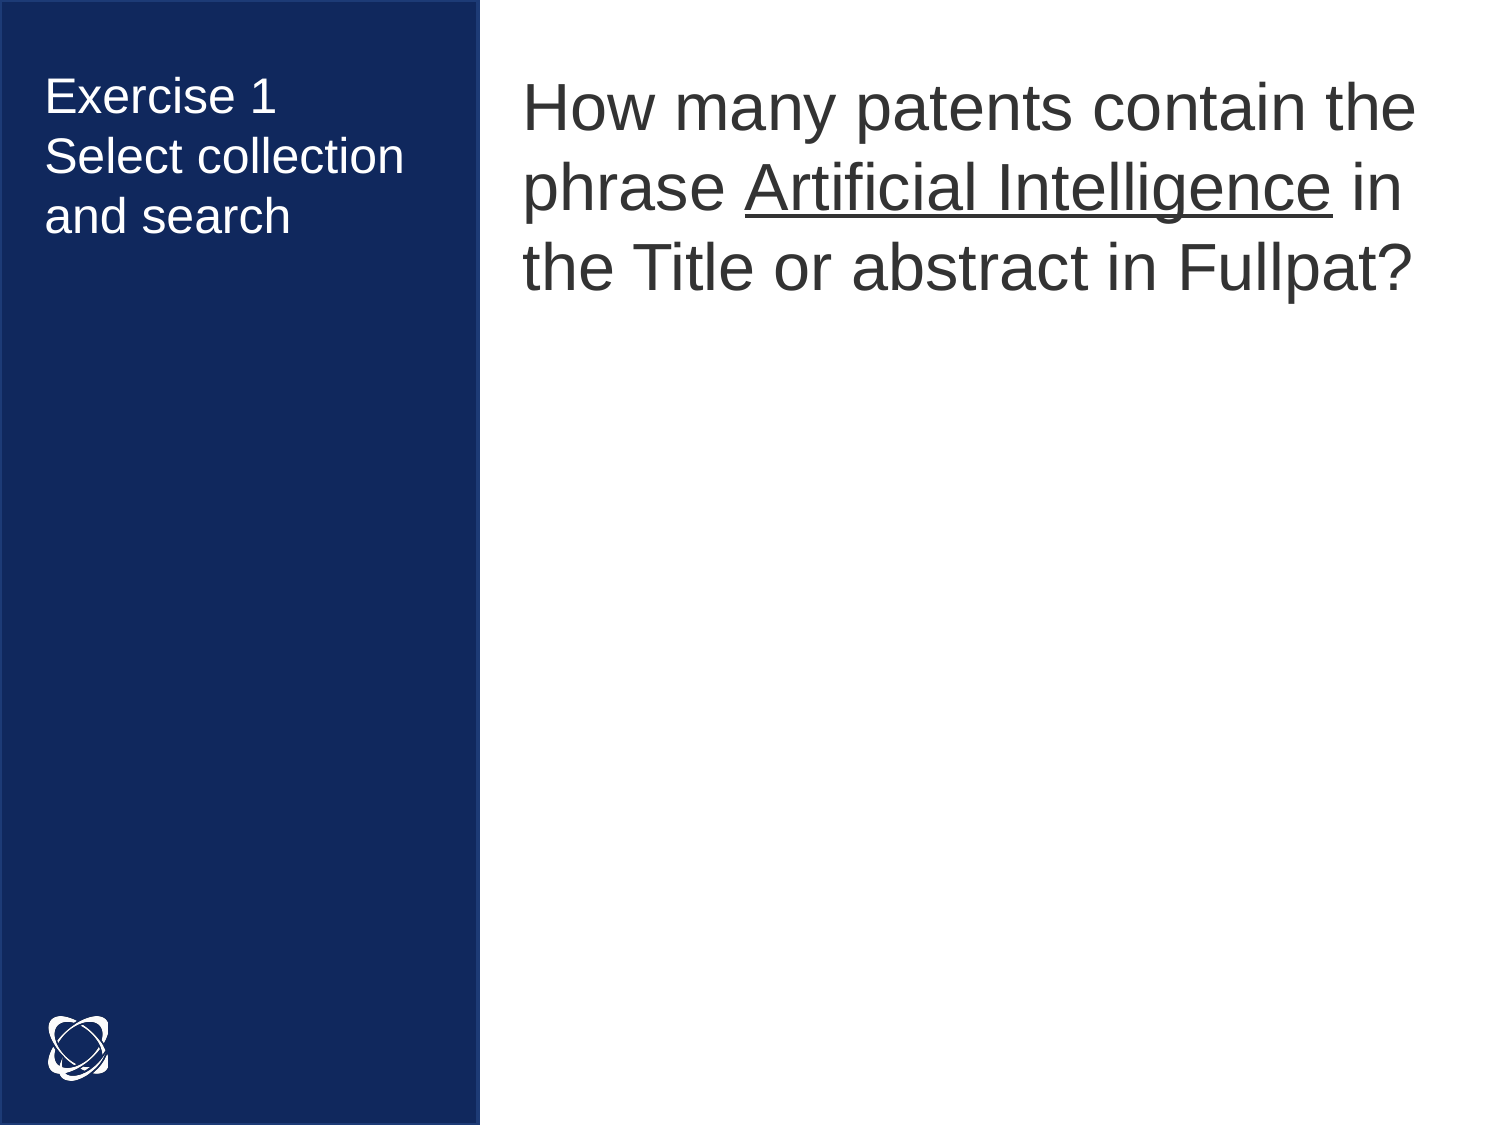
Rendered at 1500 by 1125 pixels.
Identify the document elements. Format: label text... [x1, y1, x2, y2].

title Exercise 1 Select collection and search [29, 56, 443, 947]
list How many patents contain the phrase Artificial Intelligence in the Title or abstract in Fullpat? [507, 56, 1471, 947]
